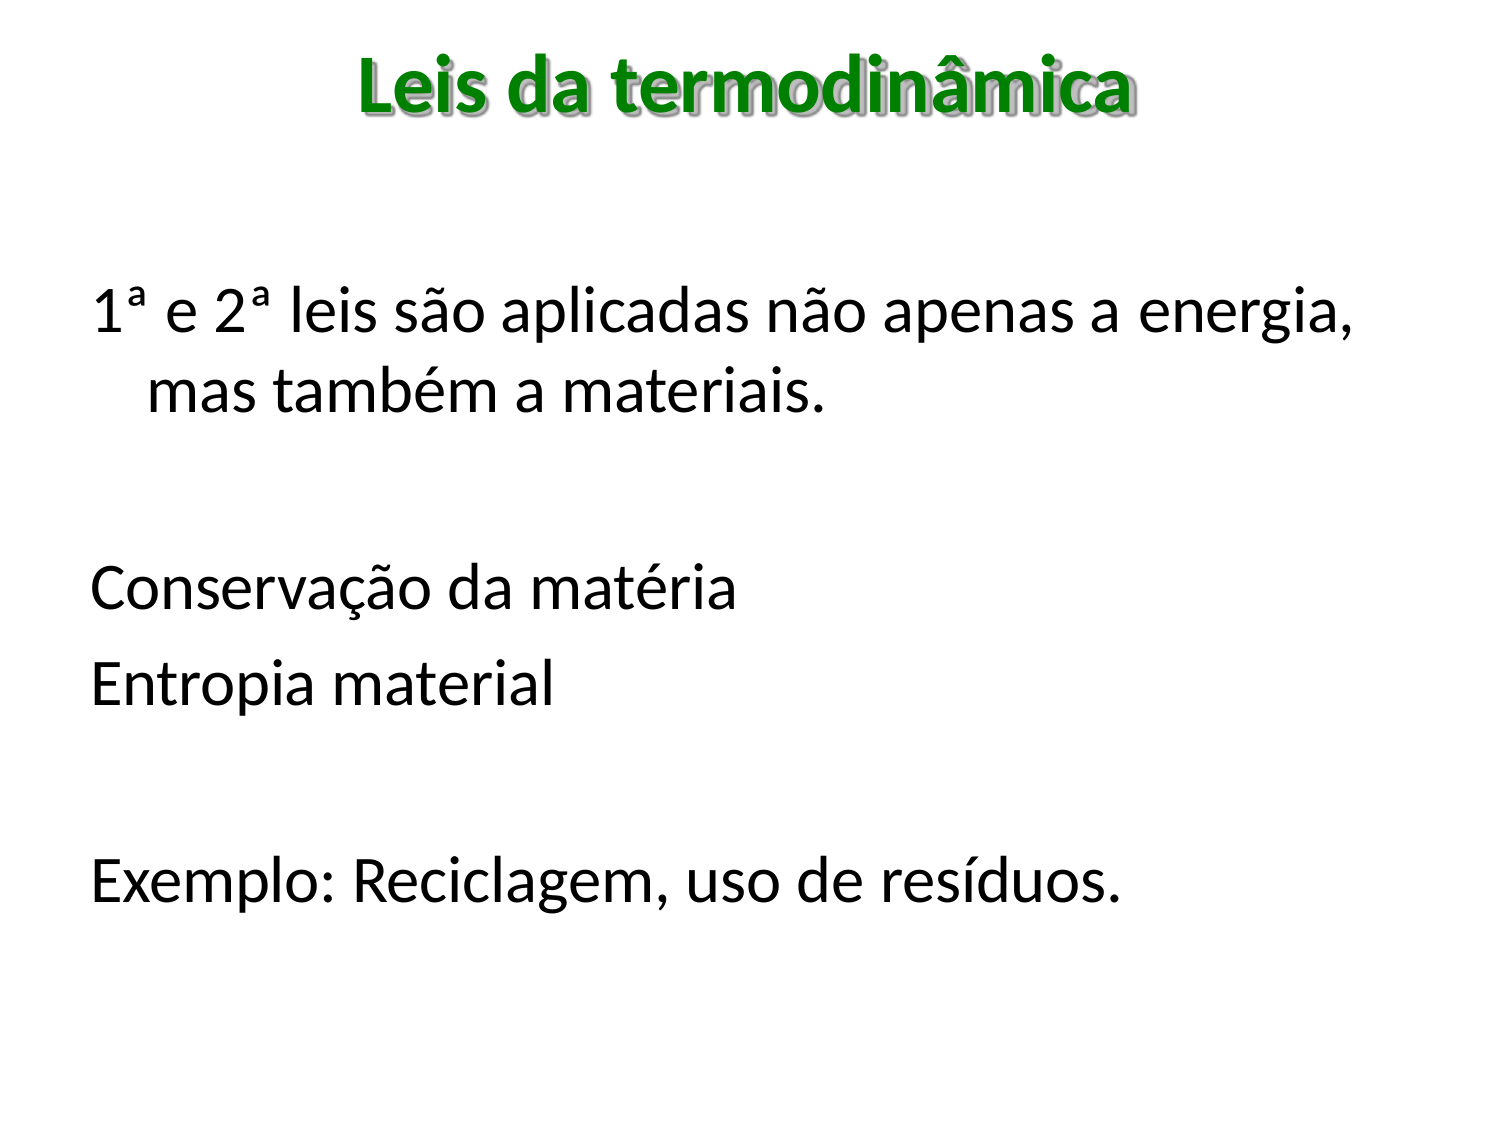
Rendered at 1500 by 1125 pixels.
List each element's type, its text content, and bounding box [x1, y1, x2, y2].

text_box 1ª e 2ª leis são aplicadas não apenas a energia, mas também a materiais. Conservação da matéria Entropia material Exemplo: Reciclagem, uso de resíduos. [87, 265, 1364, 916]
text_box [1086, 7, 1214, 192]
title Leis da termodinâmica [355, 29, 1140, 217]
text_box [305, 7, 1086, 192]
